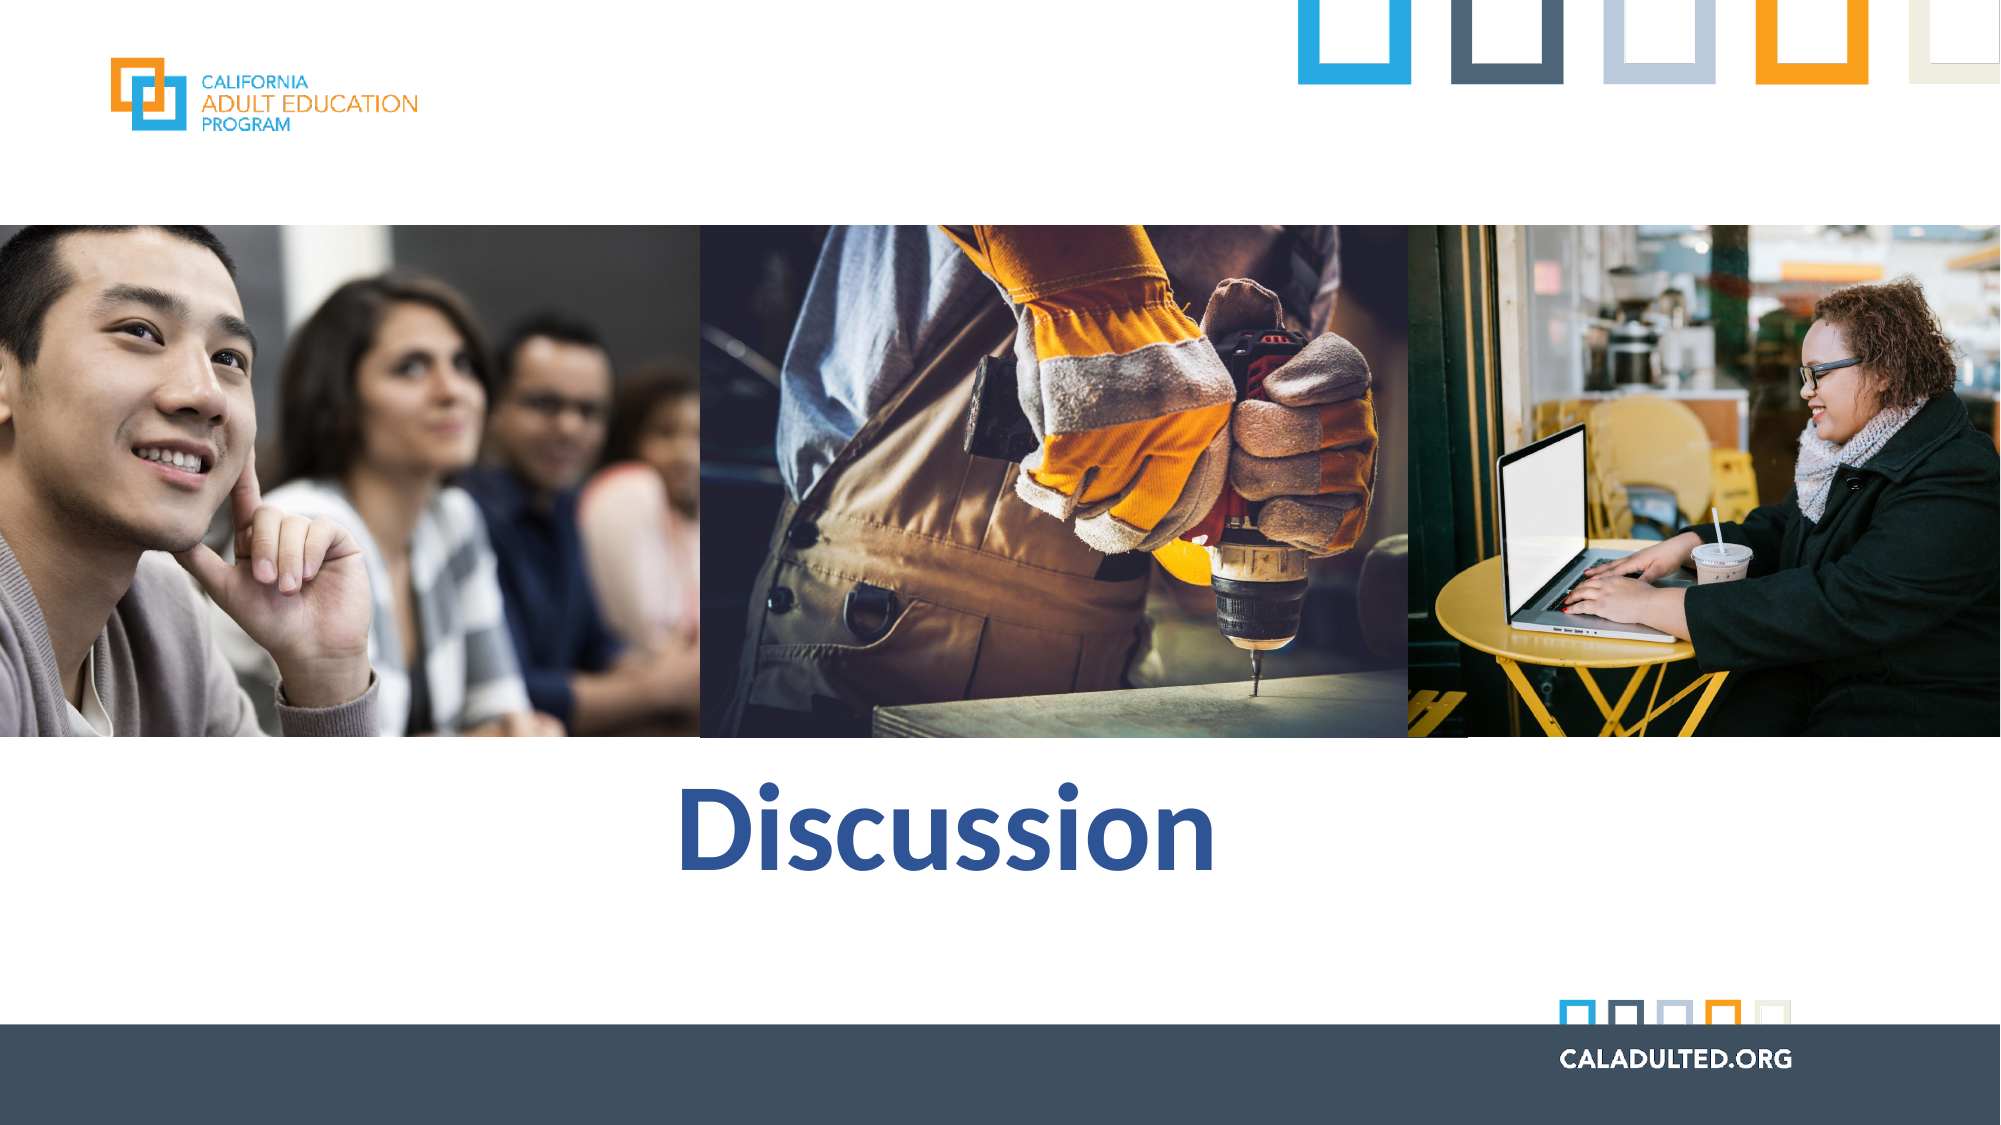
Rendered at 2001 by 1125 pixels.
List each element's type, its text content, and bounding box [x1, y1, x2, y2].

title Discussion [160, 747, 1734, 966]
picture [0, 0, 2001, 1125]
